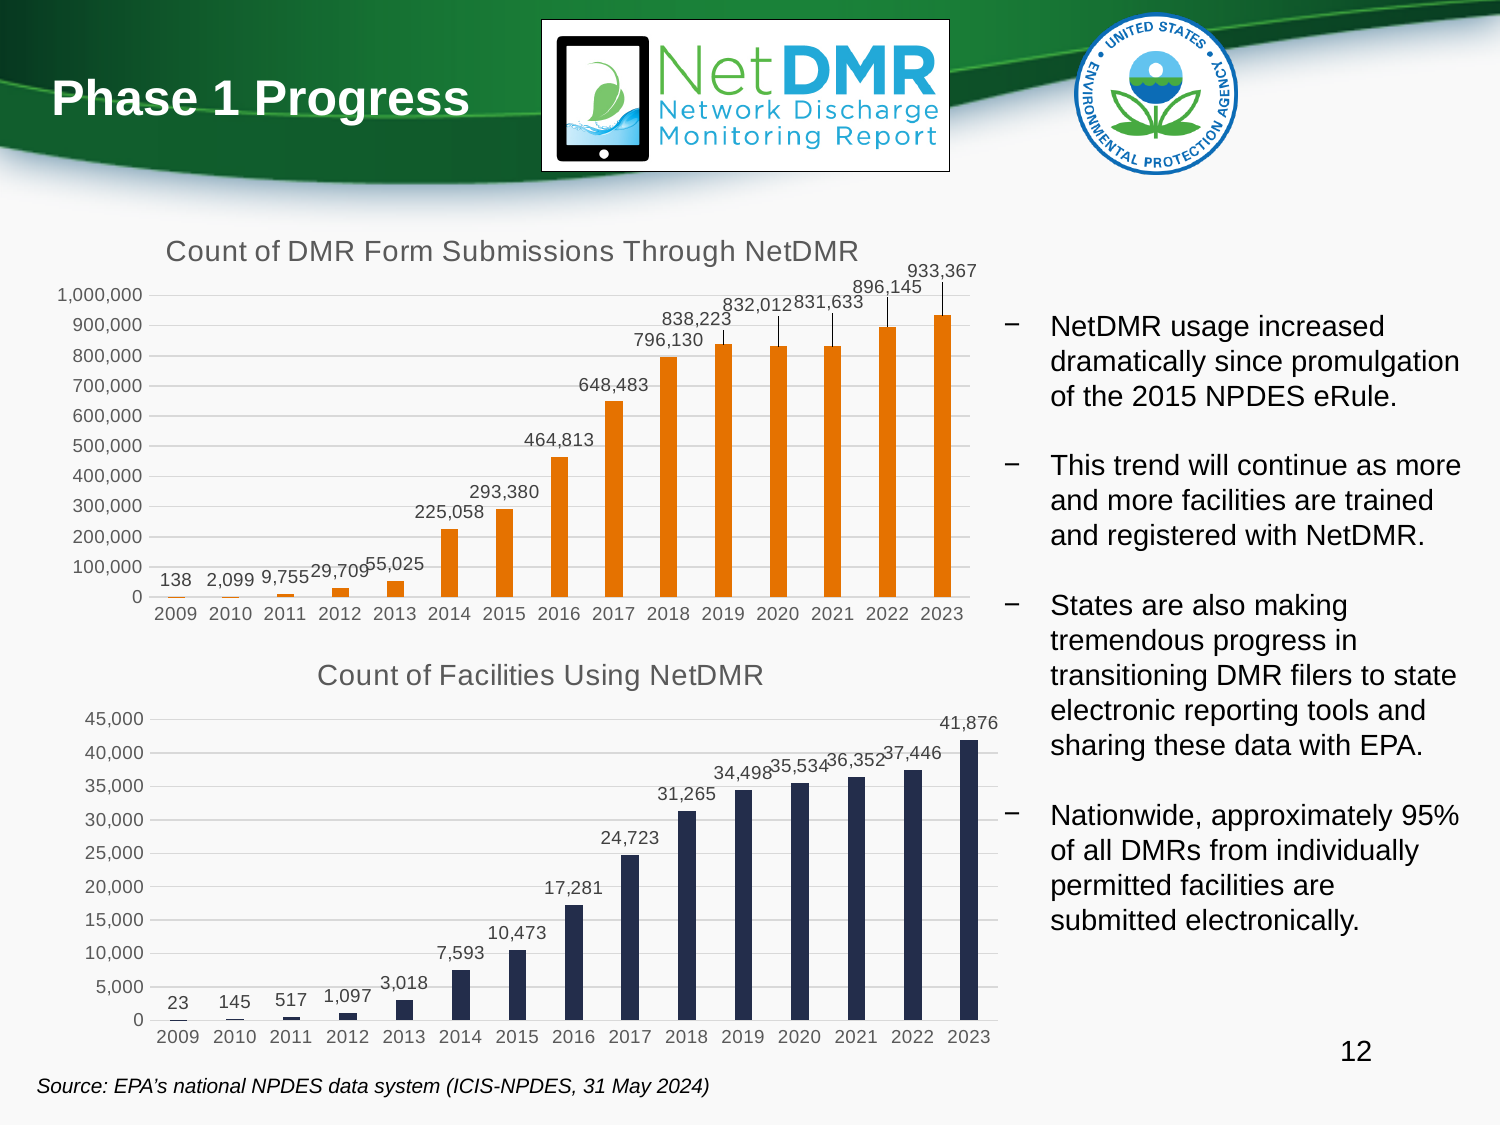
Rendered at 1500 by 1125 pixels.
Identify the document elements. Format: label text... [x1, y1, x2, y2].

picture [0, 0, 1500, 1125]
chart [37, 208, 1017, 1057]
text_box Source: EPA’s national NPDES data system (ICIS-NPDES, 31 May 2024) [21, 1065, 863, 1105]
text_box NetDMR usage increased dramatically since promulgation of the 2015 NPDES eRule. This trend will continue as more and more facilities are trained and registered with NetDMR. States are also making tremendous progress in transitioning DMR filers to state electronic reporting tools and sharing these data with EPA. Nationwide, approximately 95% of all DMRs from individually permitted facilities are submitted electronically. [995, 299, 1478, 944]
slide_number 12 [1074, 1024, 1388, 1101]
title Phase 1 Progress [36, 57, 487, 134]
